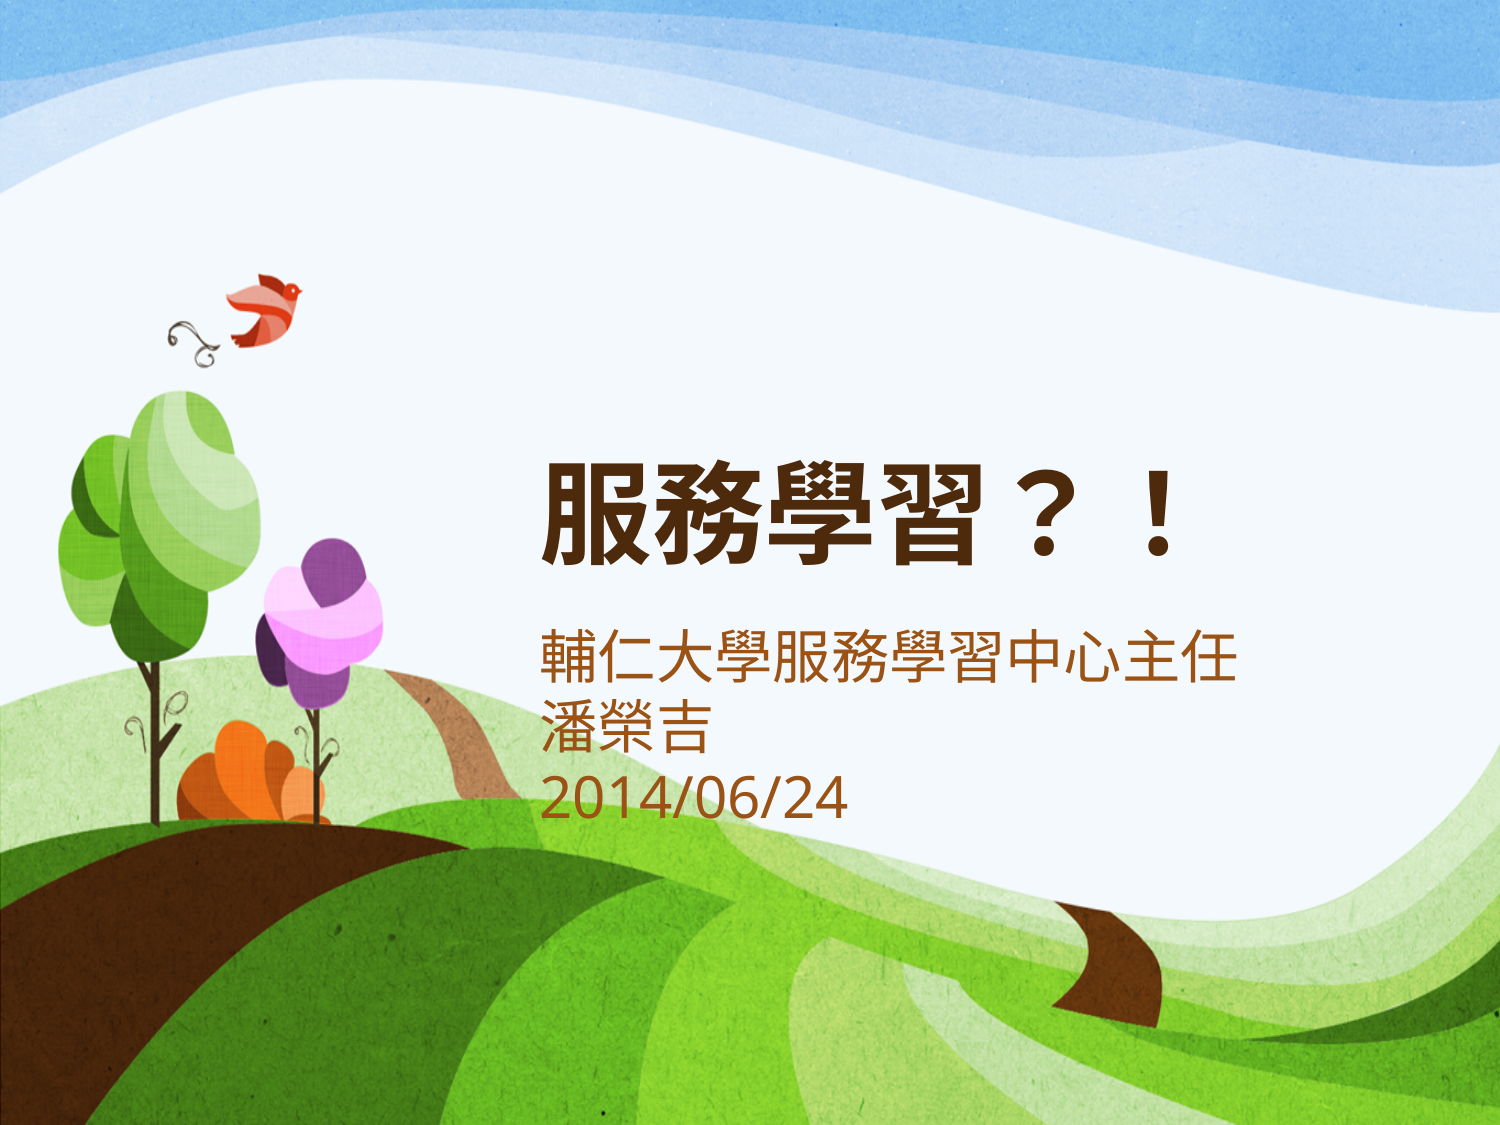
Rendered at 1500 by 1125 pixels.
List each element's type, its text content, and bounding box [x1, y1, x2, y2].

subtitle 輔仁大學服務學習中心主任 潘榮吉 2014/06/24 [524, 612, 1369, 823]
title 服務學習？！ [524, 287, 1369, 588]
picture [0, 0, 1500, 1125]
